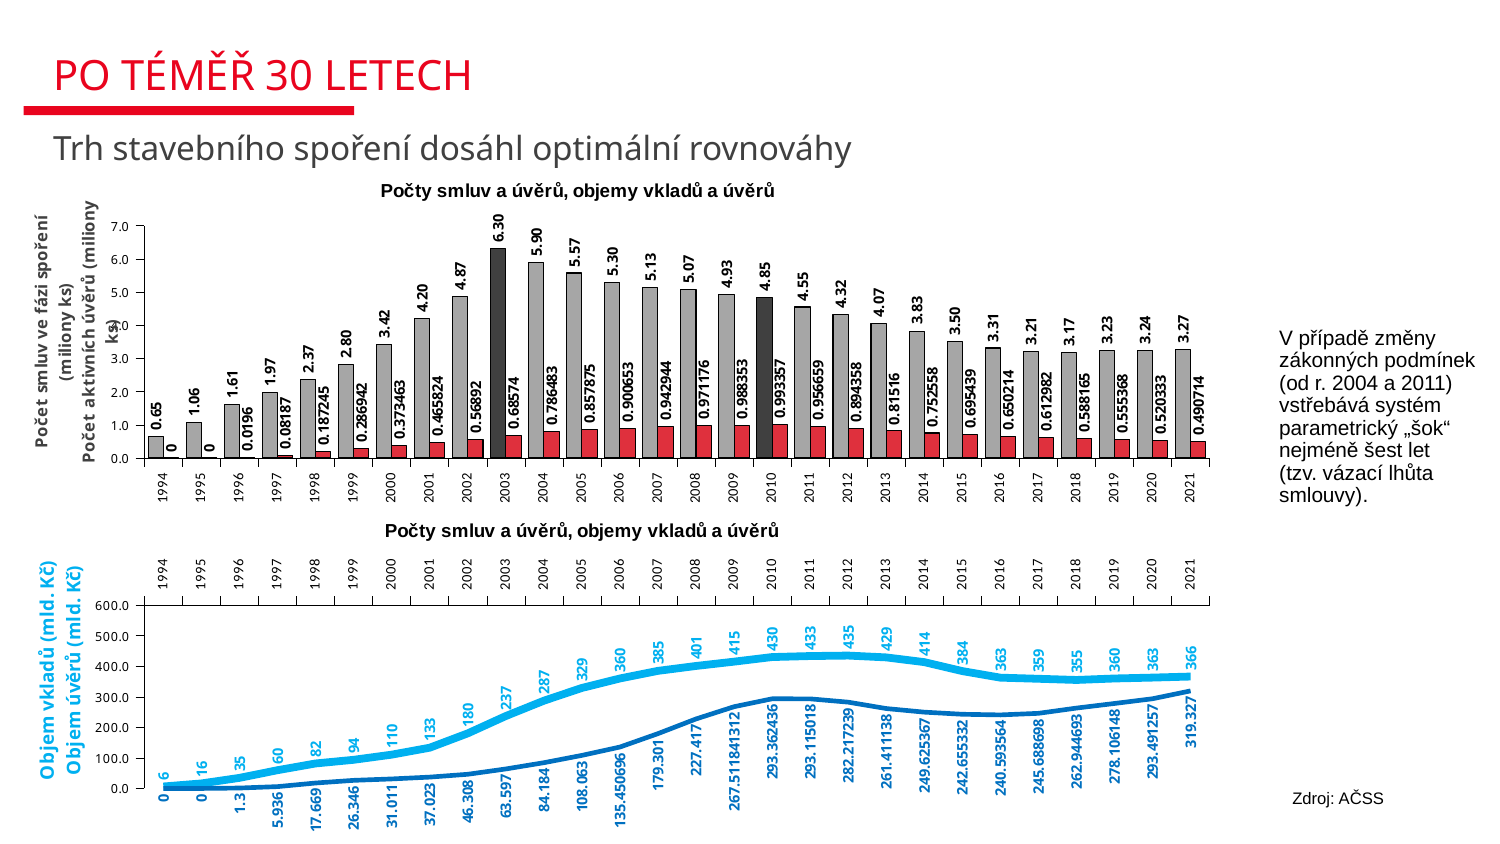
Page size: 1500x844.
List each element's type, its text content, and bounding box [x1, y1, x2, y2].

text_box V případě změny zákonných podmínek (od r. 2004 a 2011) vstřebává systém parametrický „šok“ nejméně šest let (tzv. vázací lhůta smlouvy). [1279, 327, 1500, 547]
chart [15, 168, 1221, 844]
text_box Zdroj: AČSS [1226, 780, 1460, 816]
text_box Trh stavebního spoření dosáhl optimální rovnováhy [53, 136, 1447, 167]
title Po téměř 30 letech [53, 58, 1447, 98]
